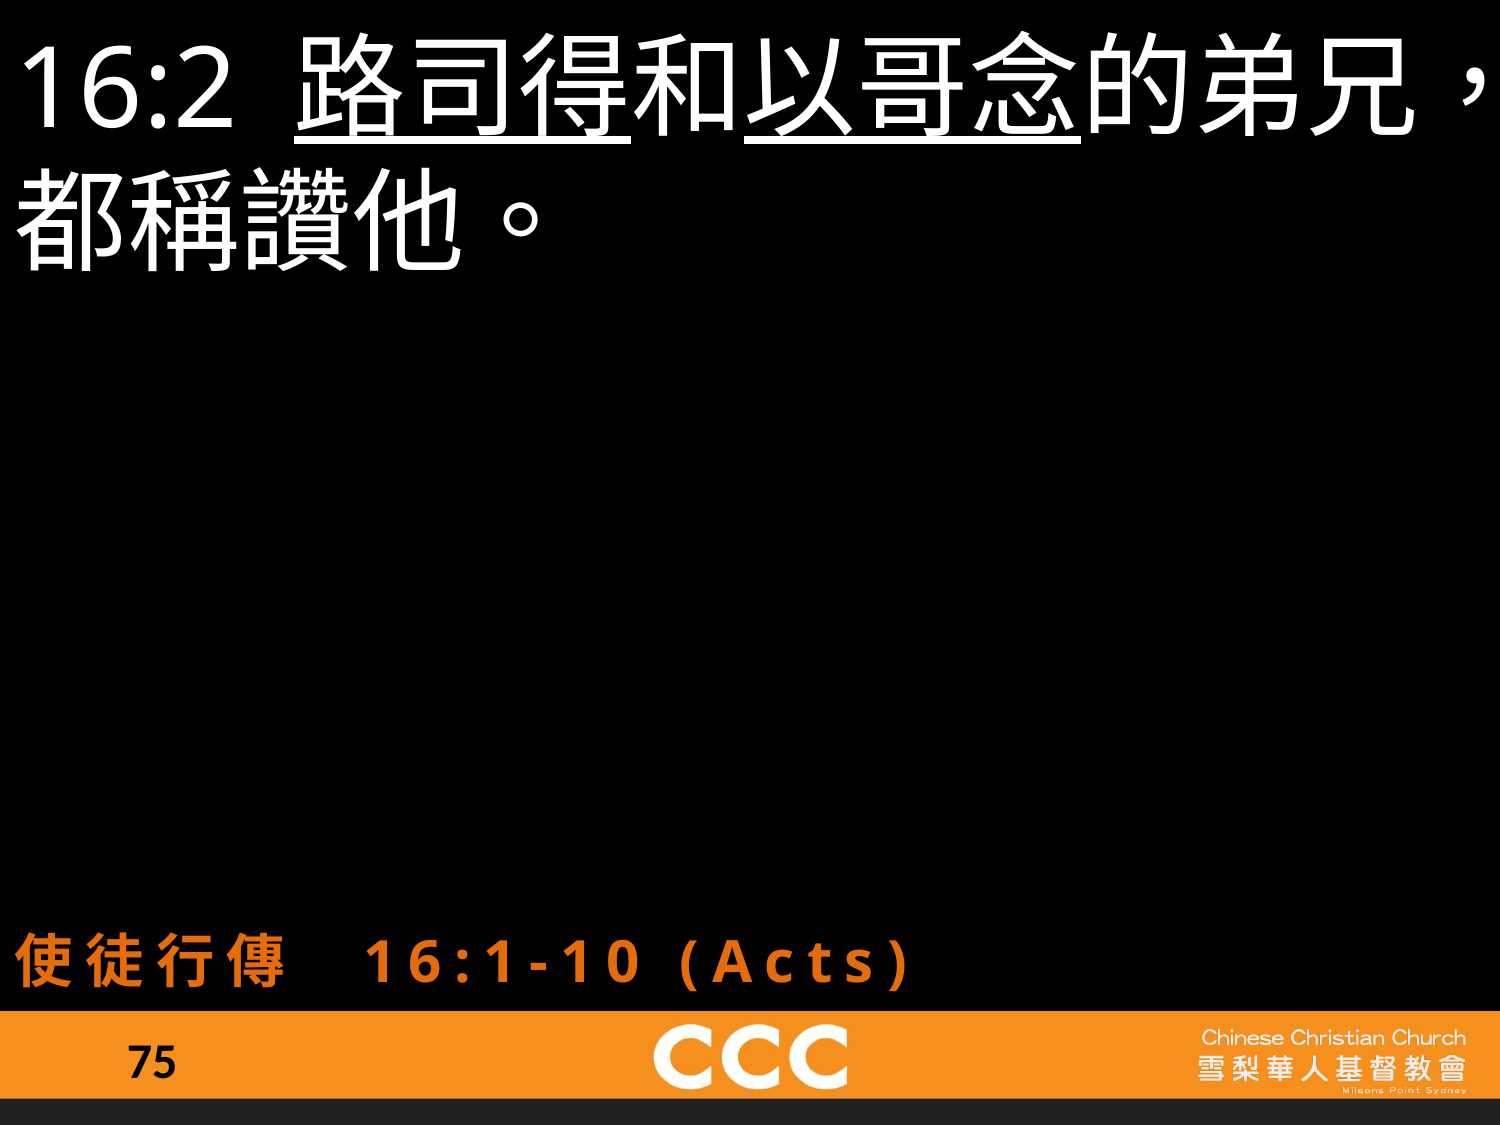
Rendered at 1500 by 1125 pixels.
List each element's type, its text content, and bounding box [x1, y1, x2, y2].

slide_number 75 [112, 1020, 215, 1094]
text_box 16:2 路司得和以哥念的弟兄，都稱讚他。 [0, 7, 1500, 586]
picture [0, 1011, 1500, 1125]
text_box 使徒行傳 16:1-10 (Acts) [0, 916, 1489, 1002]
